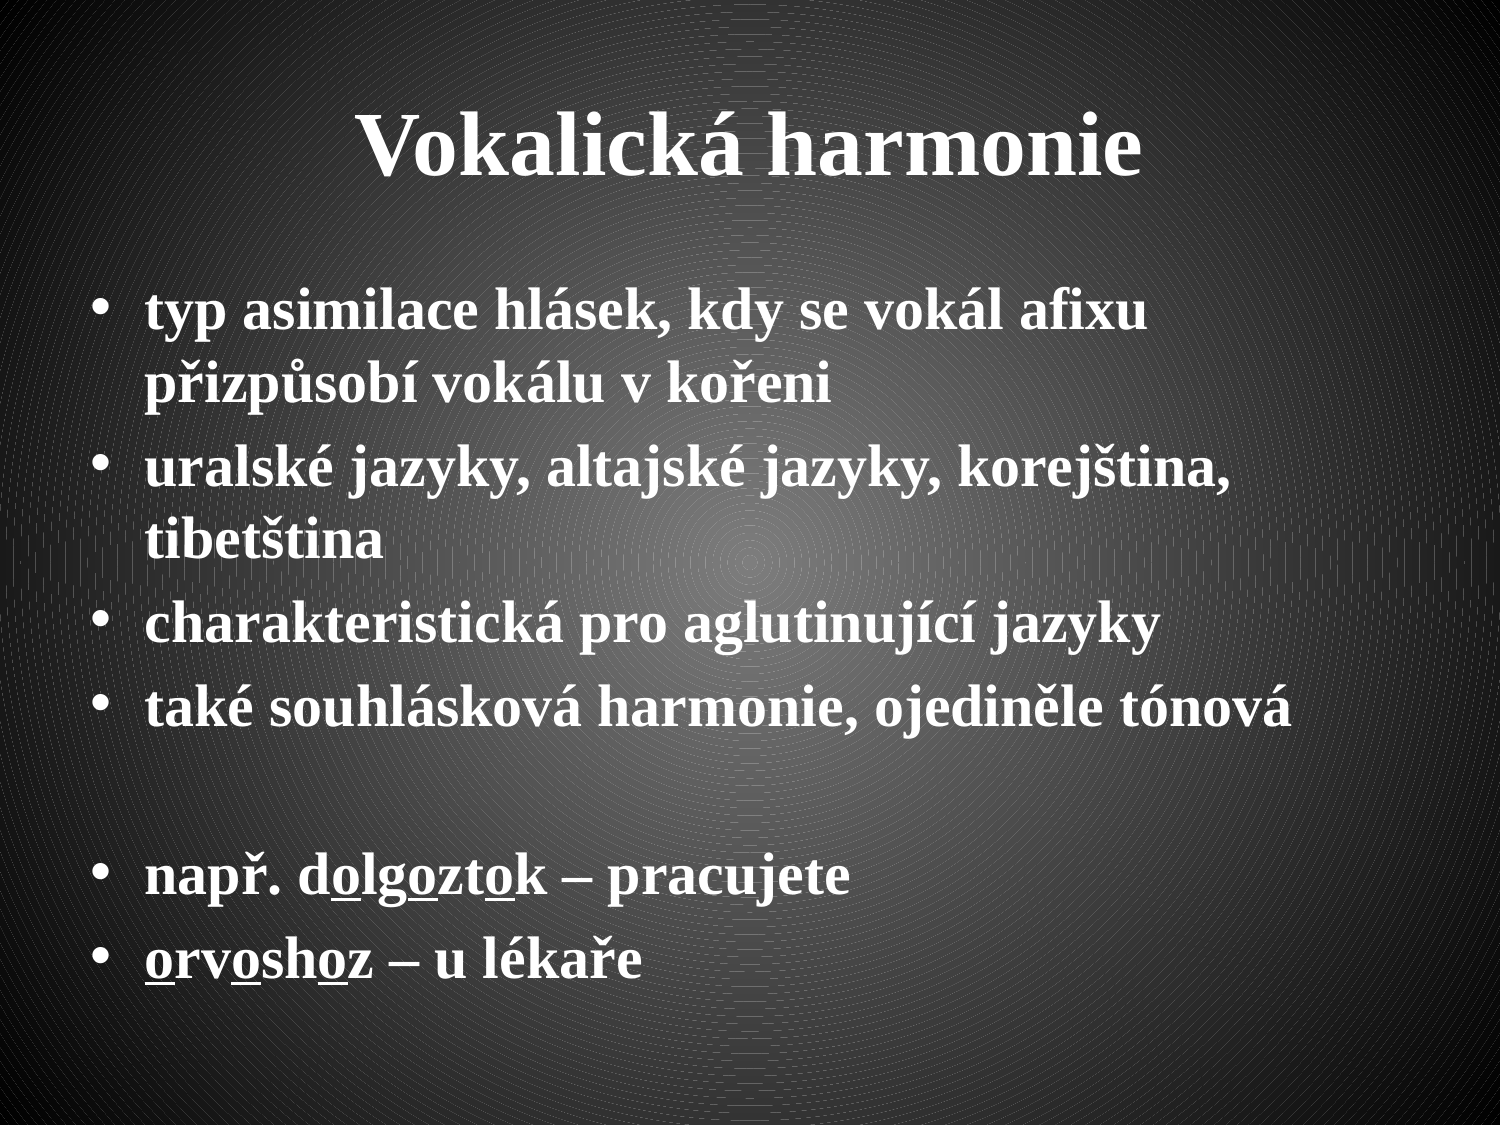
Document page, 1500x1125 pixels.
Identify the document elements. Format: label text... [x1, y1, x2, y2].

list typ asimilace hlásek, kdy se vokál afixu přizpůsobí vokálu v kořeni uralské jazyky, altajské jazyky, korejština, tibetština charakteristická pro aglutinující jazyky také souhlásková harmonie, ojediněle tónová např. dolgoztok – pracujete orvoshoz – u lékaře [75, 262, 1425, 1005]
title Vokalická harmonie [75, 45, 1425, 233]
